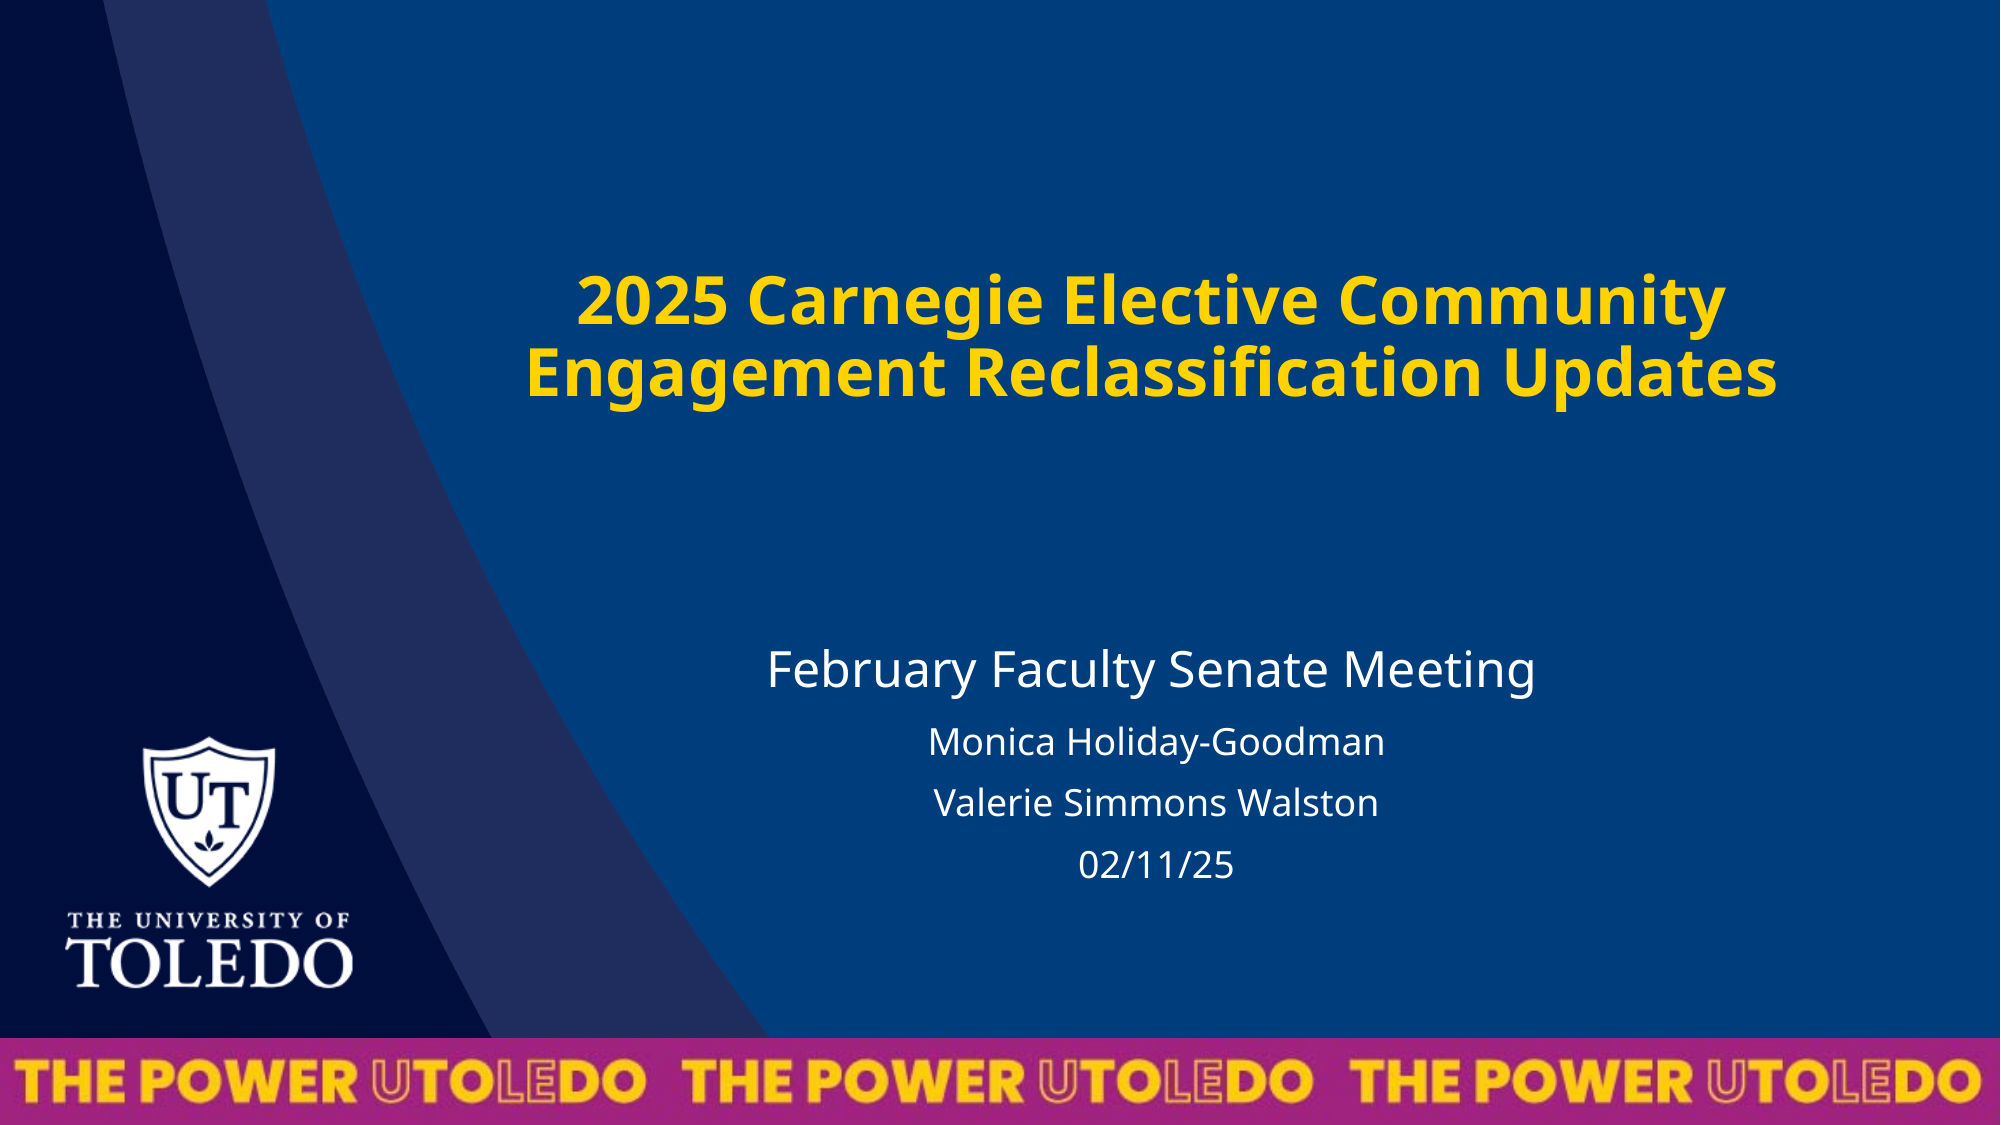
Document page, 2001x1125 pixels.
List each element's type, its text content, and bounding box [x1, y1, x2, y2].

title 2025 Carnegie Elective Community Engagement Reclassification Updates [402, 114, 1902, 565]
picture [0, 0, 2000, 1125]
subtitle February Faculty Senate Meeting [402, 636, 1902, 716]
list Monica Holiday-Goodman Valerie Simmons Walston 02/11/25 [727, 715, 1587, 884]
